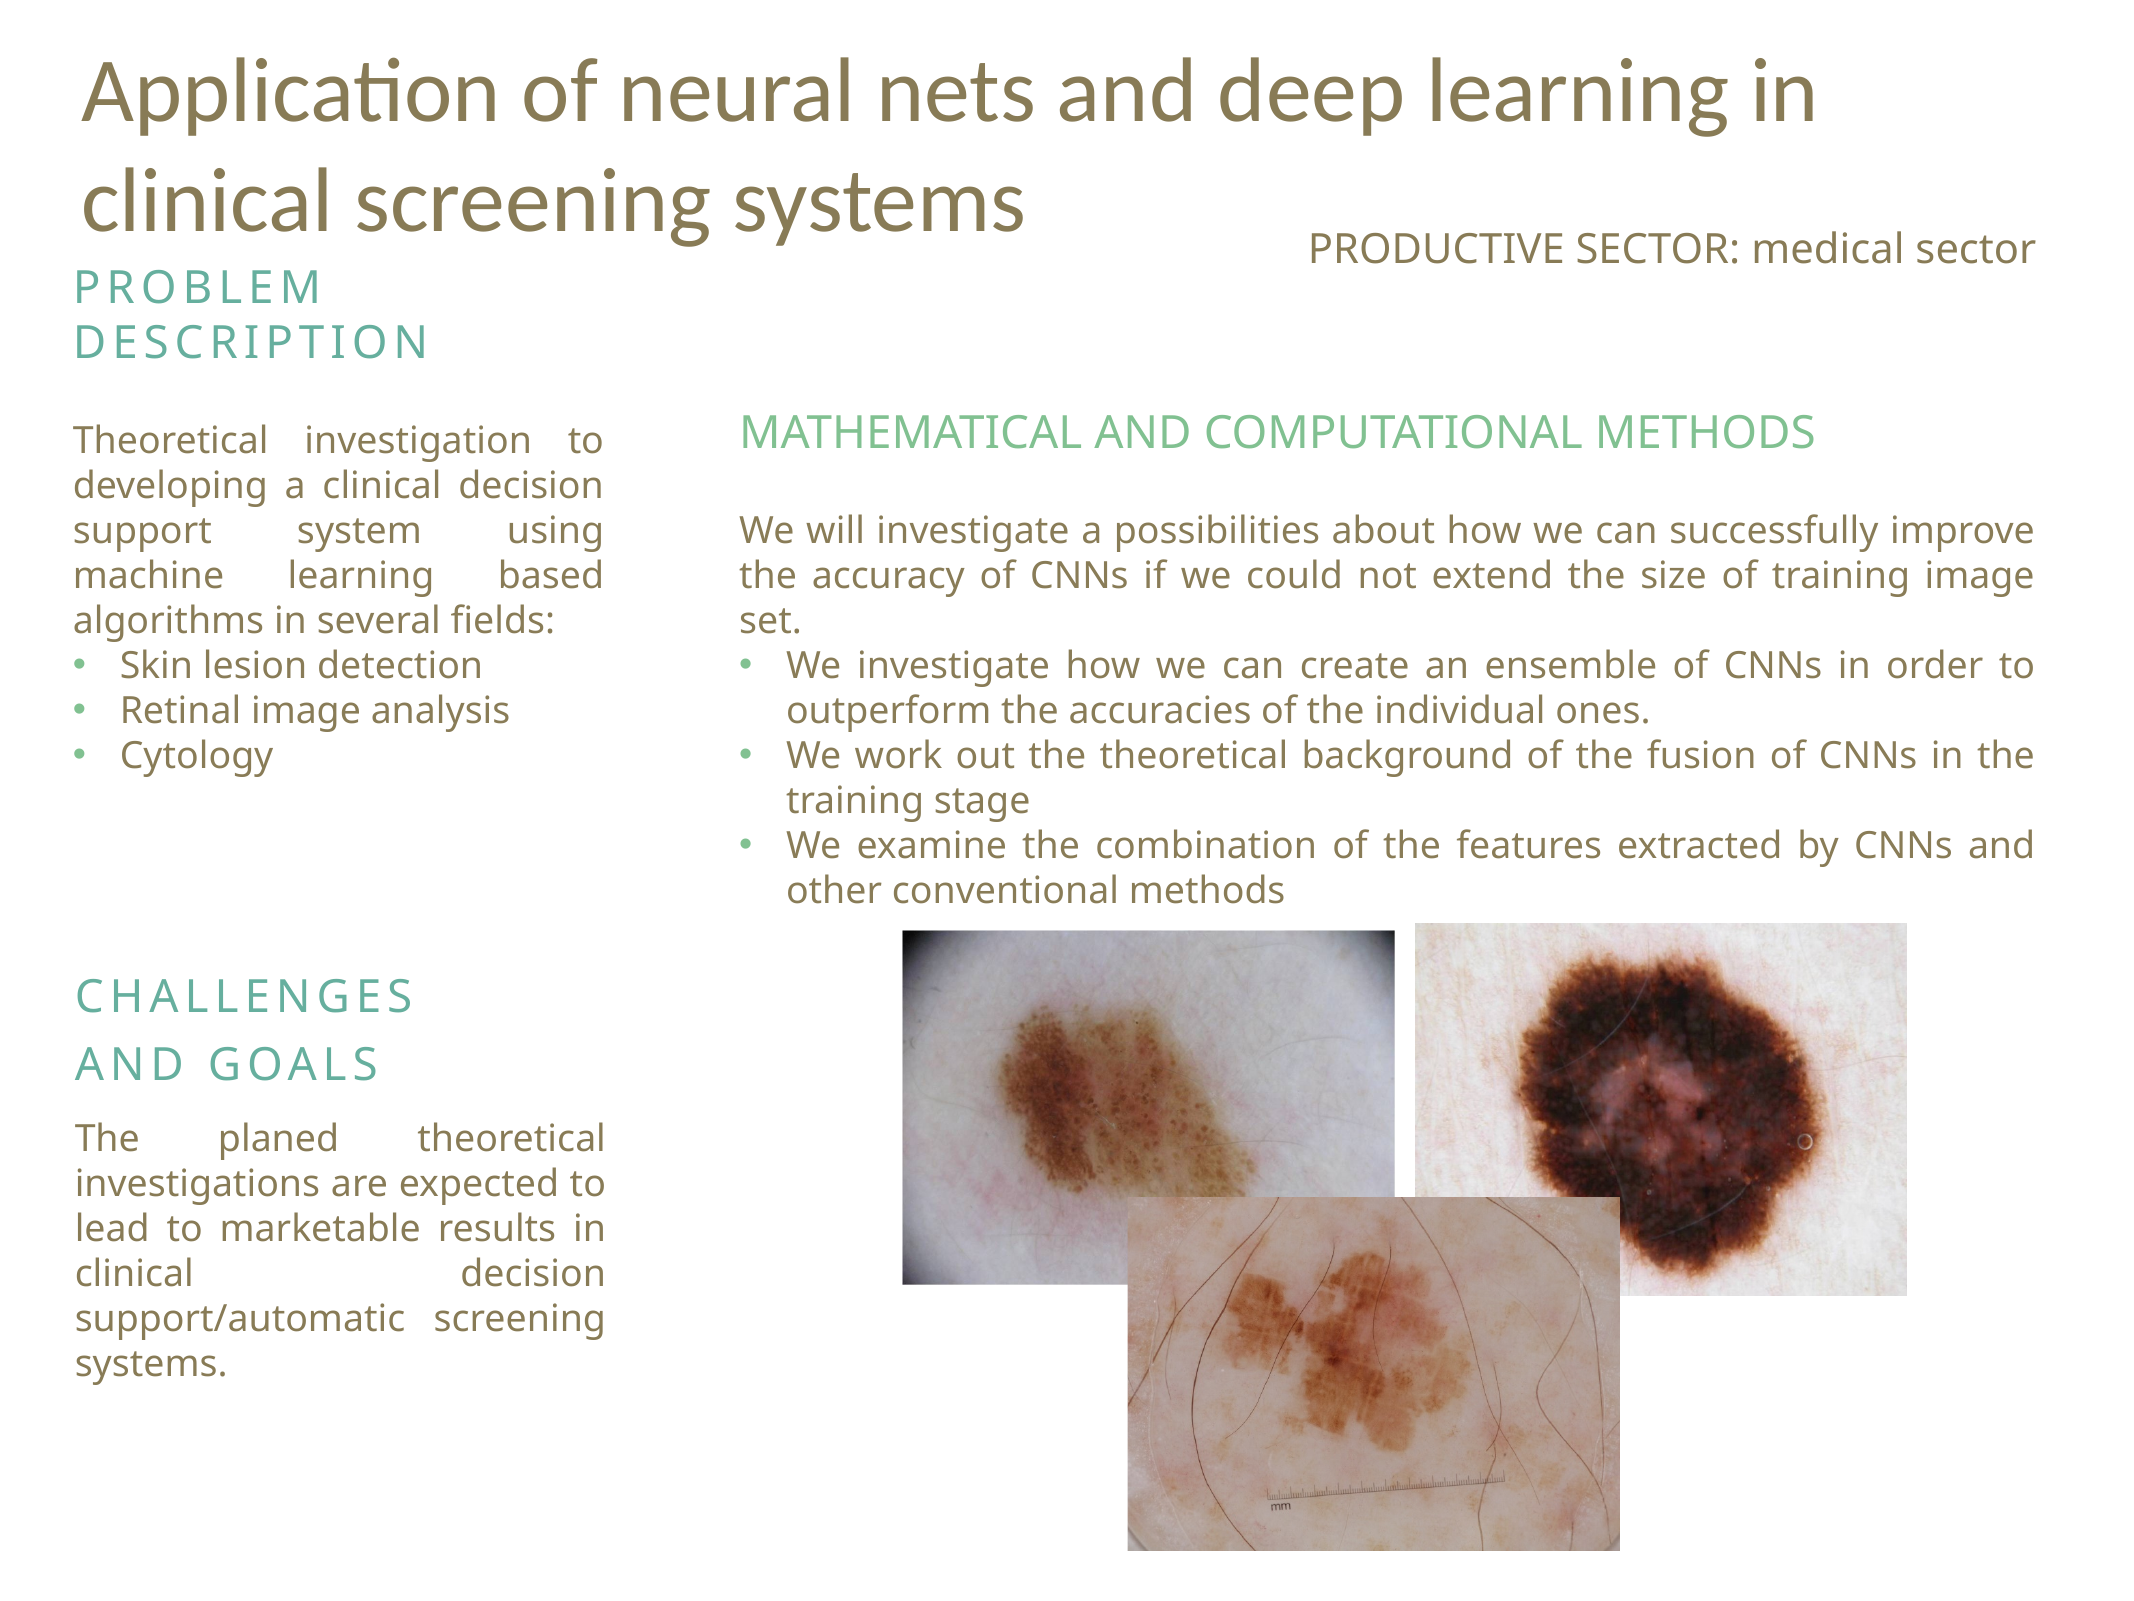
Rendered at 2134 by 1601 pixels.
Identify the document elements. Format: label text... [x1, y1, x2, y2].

text_box MATHEMATICAL AND COMPUTATIONAL METHODS We will investigate a possibilities about how we can successfully improve the accuracy of CNNs if we could not extend the size of training image set. We investigate how we can create an ensemble of CNNs in order to outperform the accuracies of the individual ones. We work out the theoretical background of the fusion of CNNs in the training stage We examine the combination of the features extracted by CNNs and other conventional methods [730, 383, 2045, 920]
text_box PRODUCTIVE SECTOR: medical sector [64, 213, 2045, 331]
text_box Problem description Theoretical investigation to developing a clinical decision support system using machine learning based algorithms in several fields: Skin lesion detection Retinal image analysis Cytology [64, 331, 613, 785]
text_box Application of neural nets and deep learning in clinical screening systems [66, 22, 1977, 257]
text_box ChallengeS and goals The planed theoretical investigations are expected to lead to marketable results in clinical decision support/automatic screening systems. [66, 958, 615, 1393]
picture [902, 923, 1907, 1551]
